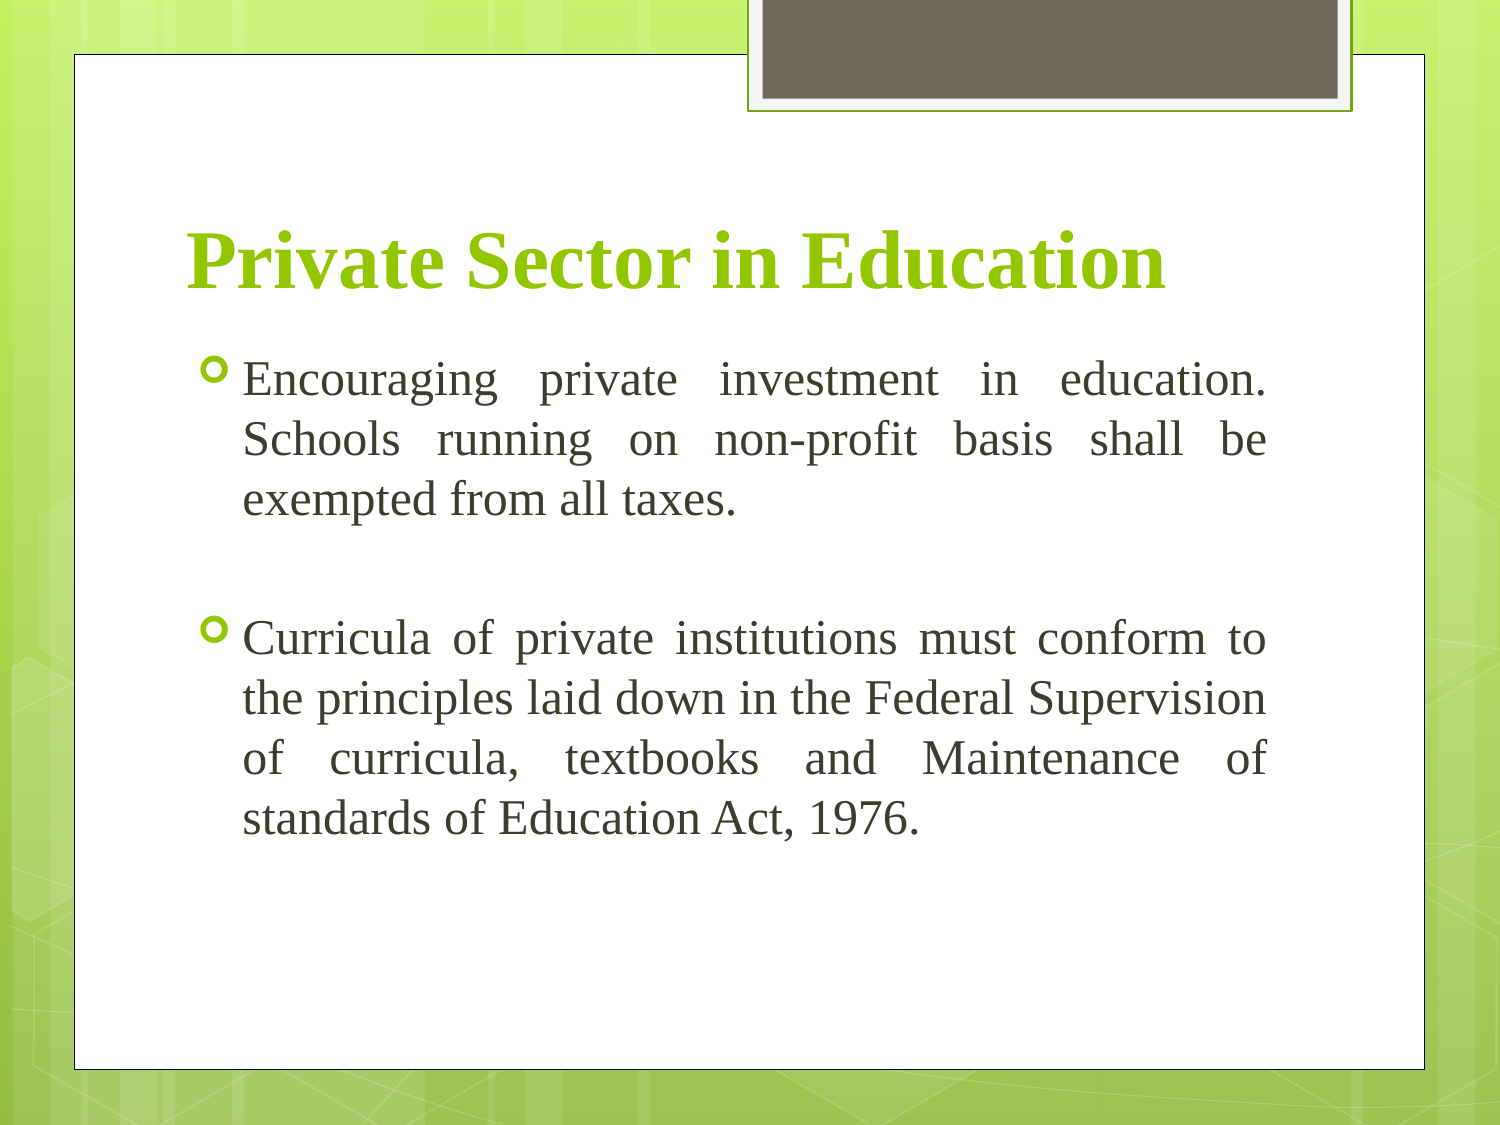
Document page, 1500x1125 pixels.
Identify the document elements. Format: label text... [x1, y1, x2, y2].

title Private Sector in Education [171, 168, 1324, 313]
list Encouraging private investment in education. Schools running on non-profit basis shall be exempted from all taxes. Curricula of private institutions must conform to the principles laid down in the Federal Supervision of curricula, textbooks and Maintenance of standards of Education Act, 1976. [171, 337, 1283, 957]
